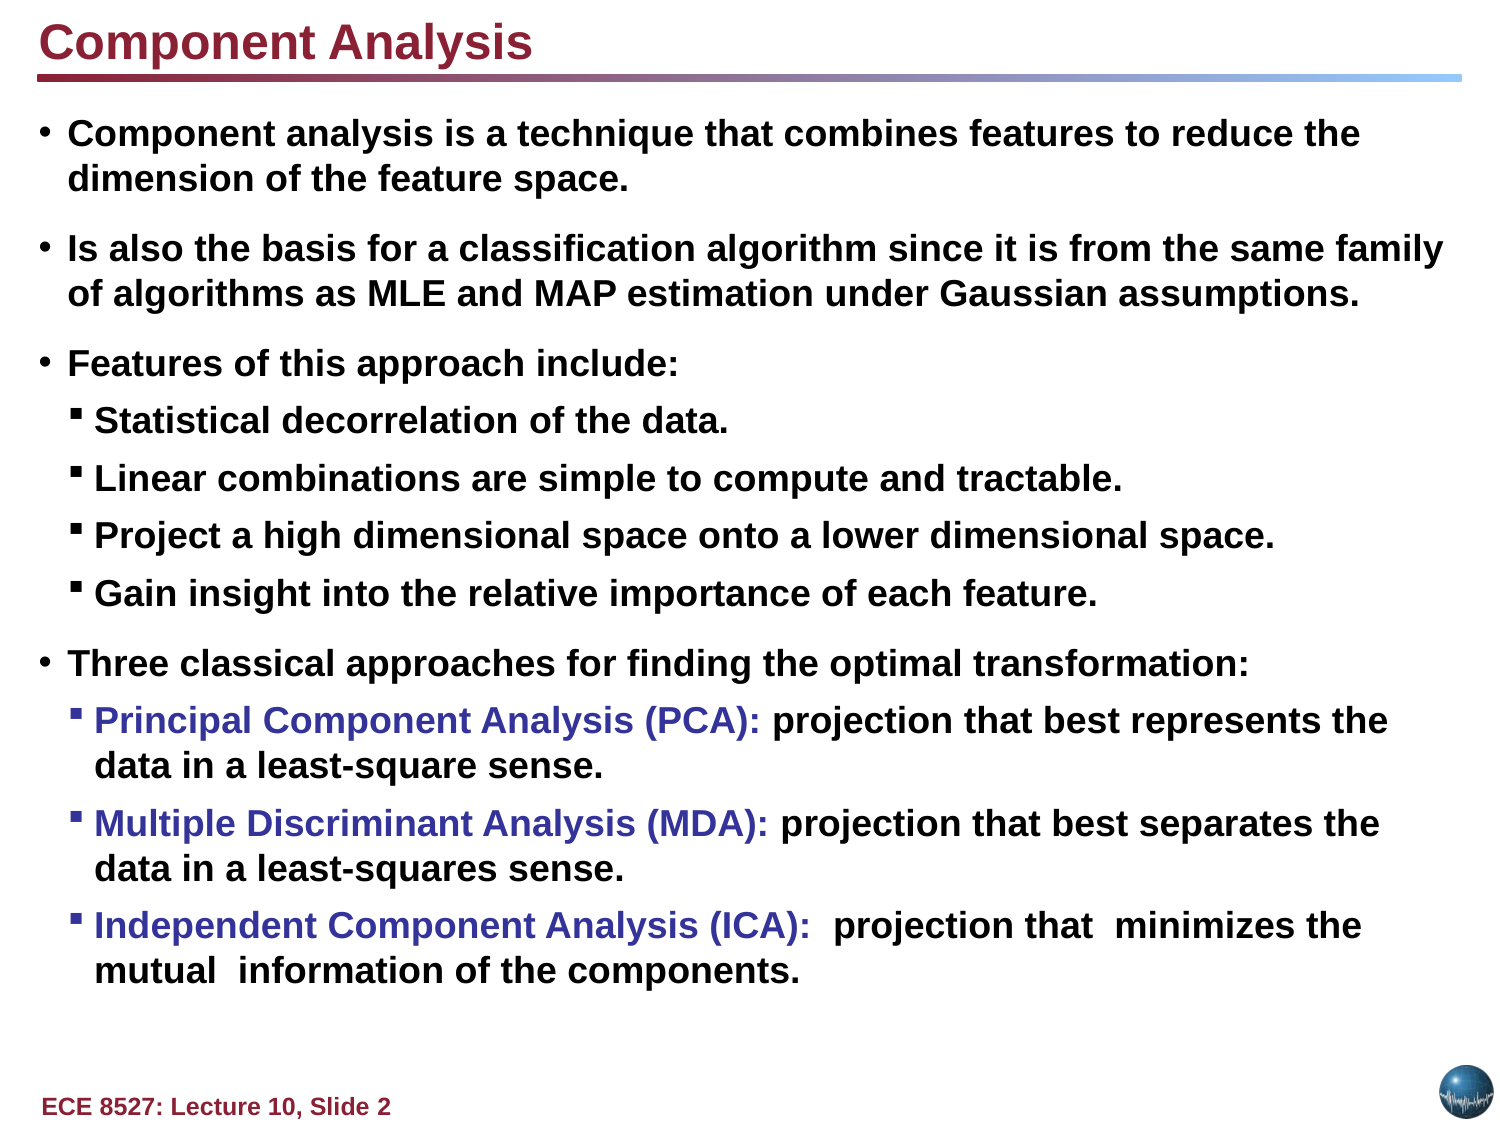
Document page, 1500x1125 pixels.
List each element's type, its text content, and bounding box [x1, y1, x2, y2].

text_box Component Analysis [38, 0, 1464, 80]
picture [1439, 1065, 1494, 1119]
text_box Component analysis is a technique that combines features to reduce the dimension of the feature space. Is also the basis for a classification algorithm since it is from the same family of algorithms as MLE and MAP estimation under Gaussian assumptions. Features of this approach include: Statistical decorrelation of the data. Linear combinations are simple to compute and tractable. Project a high dimensional space onto a lower dimensional space. Gain insight into the relative importance of each feature. Three classical approaches for finding the optimal transformation: Principal Component Analysis (PCA): projection that best represents the data in a least-square sense. Multiple Discriminant Analysis (MDA): projection that best separates the data in a least-squares sense. Independent Component Analysis (ICA): projection that minimizes the mutual information of the components. [38, 108, 1463, 992]
slide_number [0, 1074, 400, 1125]
